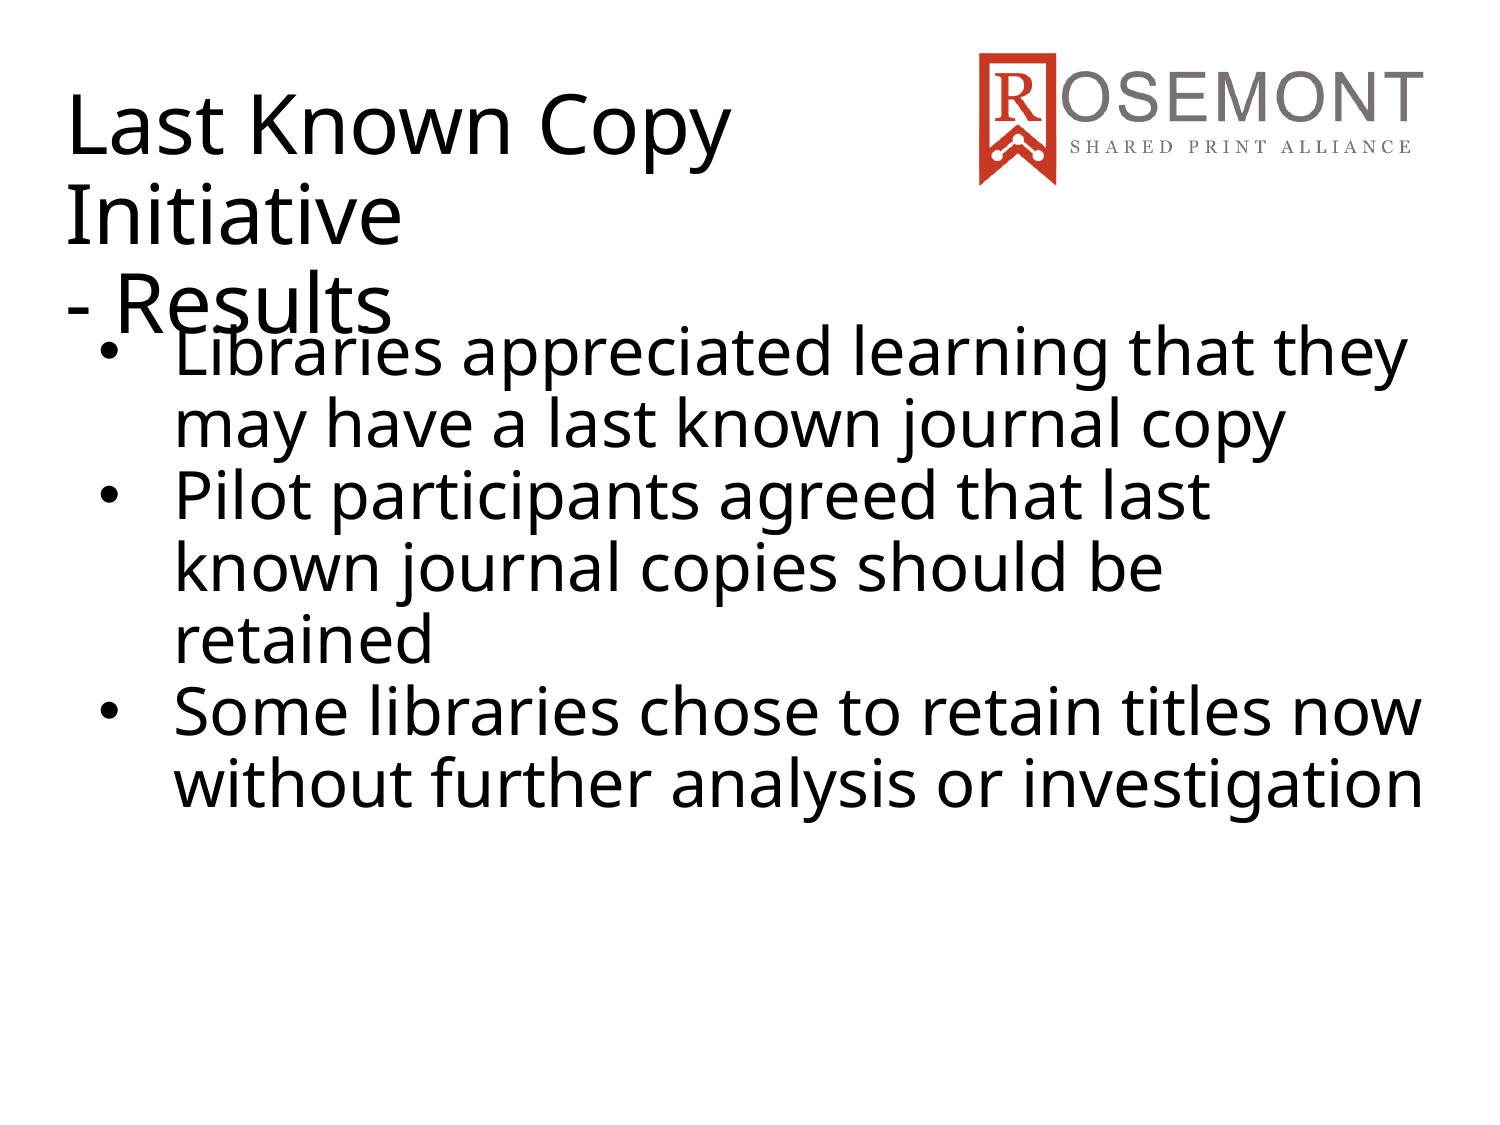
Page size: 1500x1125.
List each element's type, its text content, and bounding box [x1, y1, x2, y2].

picture [975, 49, 1426, 188]
list Libraries appreciated learning that they may have a last known journal copy Pilot participants agreed that last known journal copies should be retained Some libraries chose to retain titles now without further analysis or investigation [83, 310, 1444, 1024]
text_box Last Known Copy Initiative - Results [50, 67, 989, 263]
